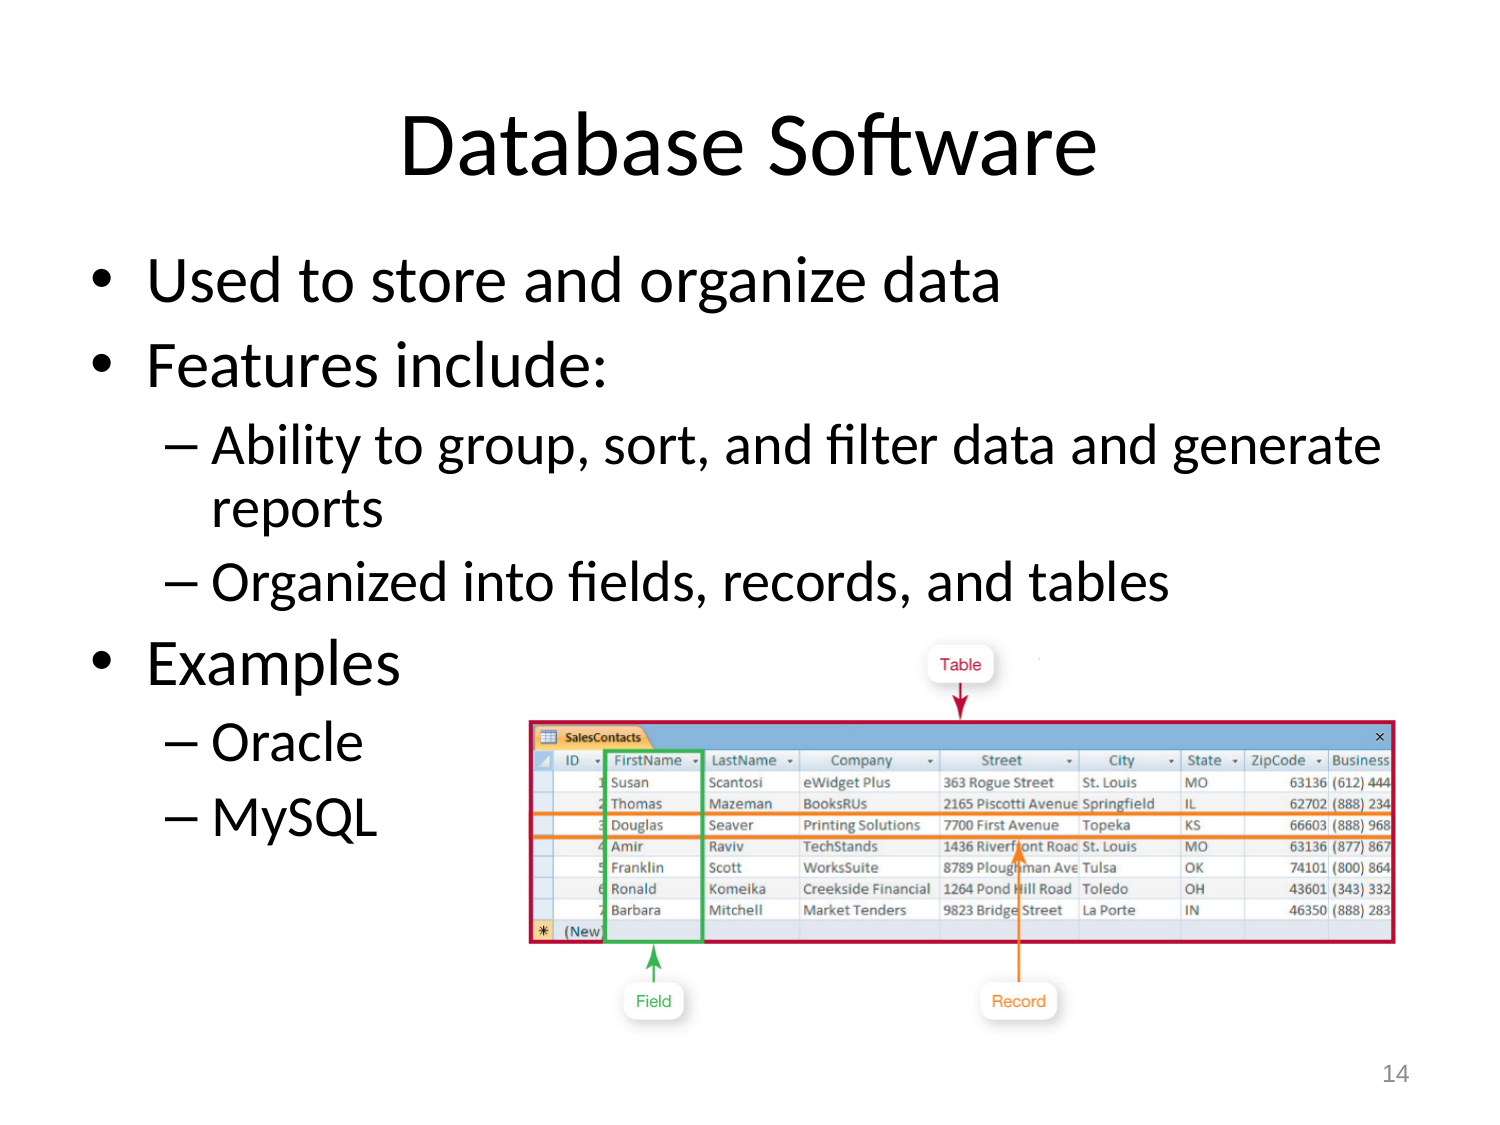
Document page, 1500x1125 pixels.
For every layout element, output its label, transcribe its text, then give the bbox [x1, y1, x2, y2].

list Used to store and organize data Features include: Ability to group, sort, and filter data and generate reports Organized into fields, records, and tables Examples Oracle MySQL [75, 237, 1450, 1054]
title Database Software [75, 45, 1425, 233]
slide_number 14 [1074, 1042, 1425, 1103]
picture [527, 633, 1396, 1039]
